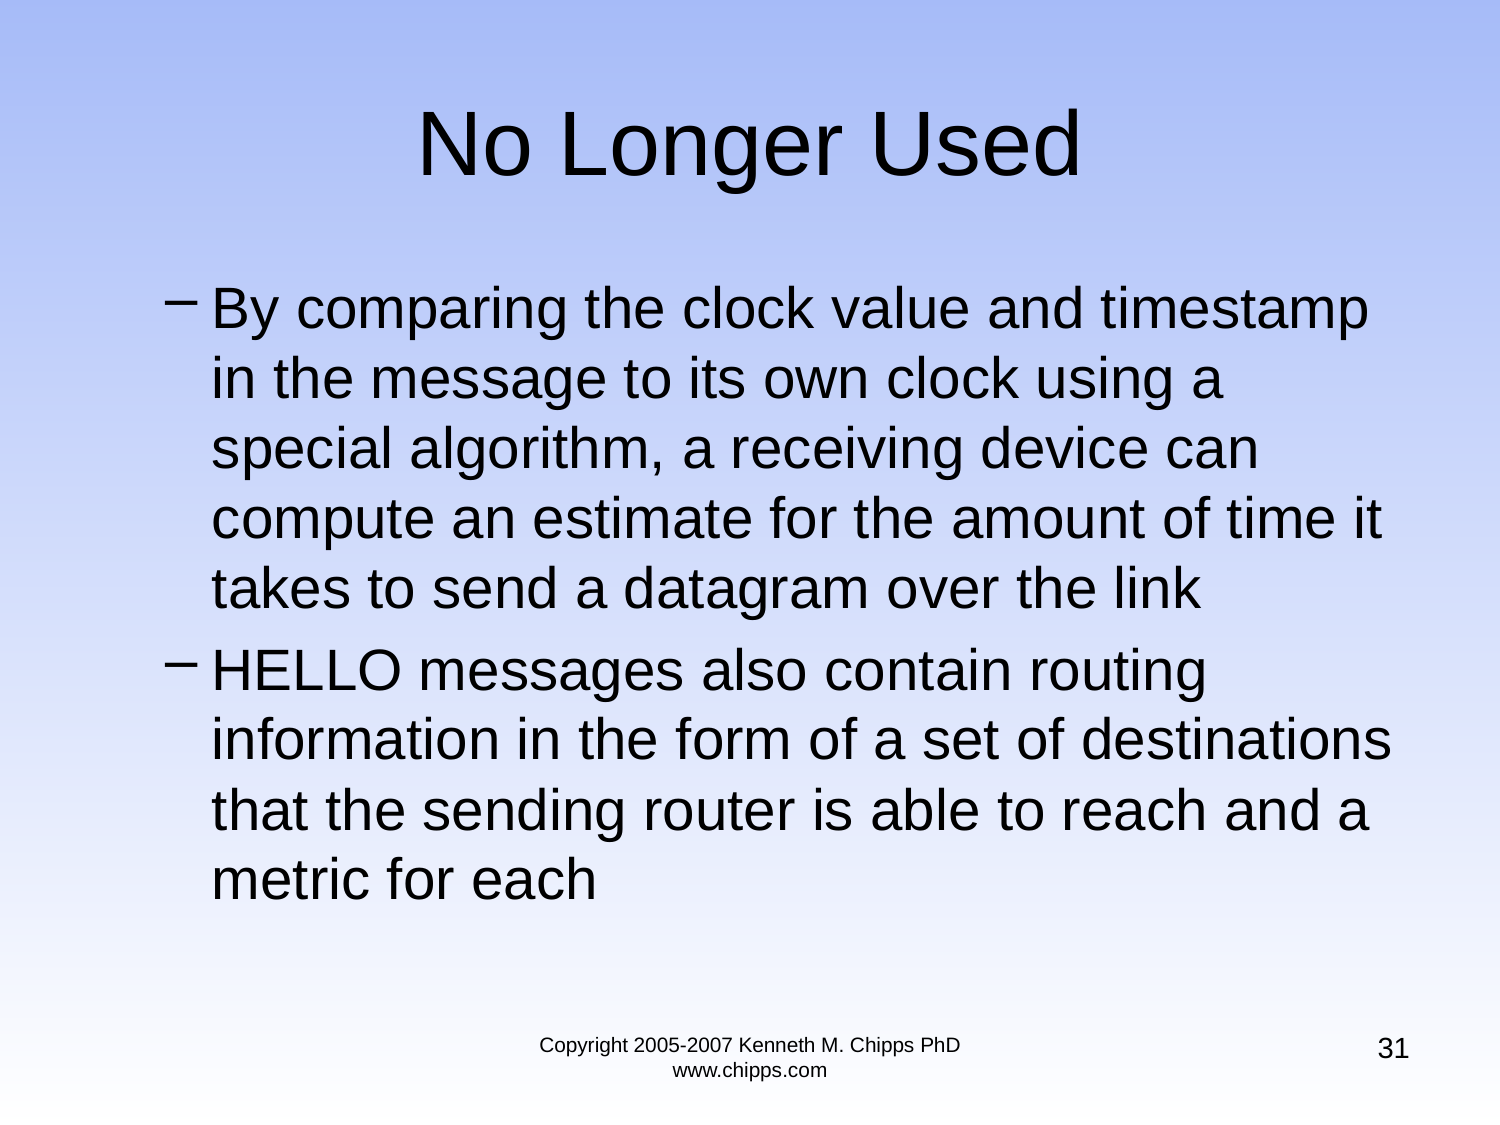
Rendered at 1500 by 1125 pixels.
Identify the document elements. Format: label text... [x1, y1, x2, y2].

slide_number 31 [1074, 1021, 1426, 1101]
list By comparing the clock value and timestamp in the message to its own clock using a special algorithm, a receiving device can compute an estimate for the amount of time it takes to send a datagram over the link HELLO messages also contain routing information in the form of a set of destinations that the sending router is able to reach and a metric for each [74, 262, 1426, 1006]
footer Copyright 2005-2007 Kenneth M. Chipps PhD www.chipps.com [449, 1024, 1051, 1103]
title No Longer Used [74, 44, 1426, 233]
